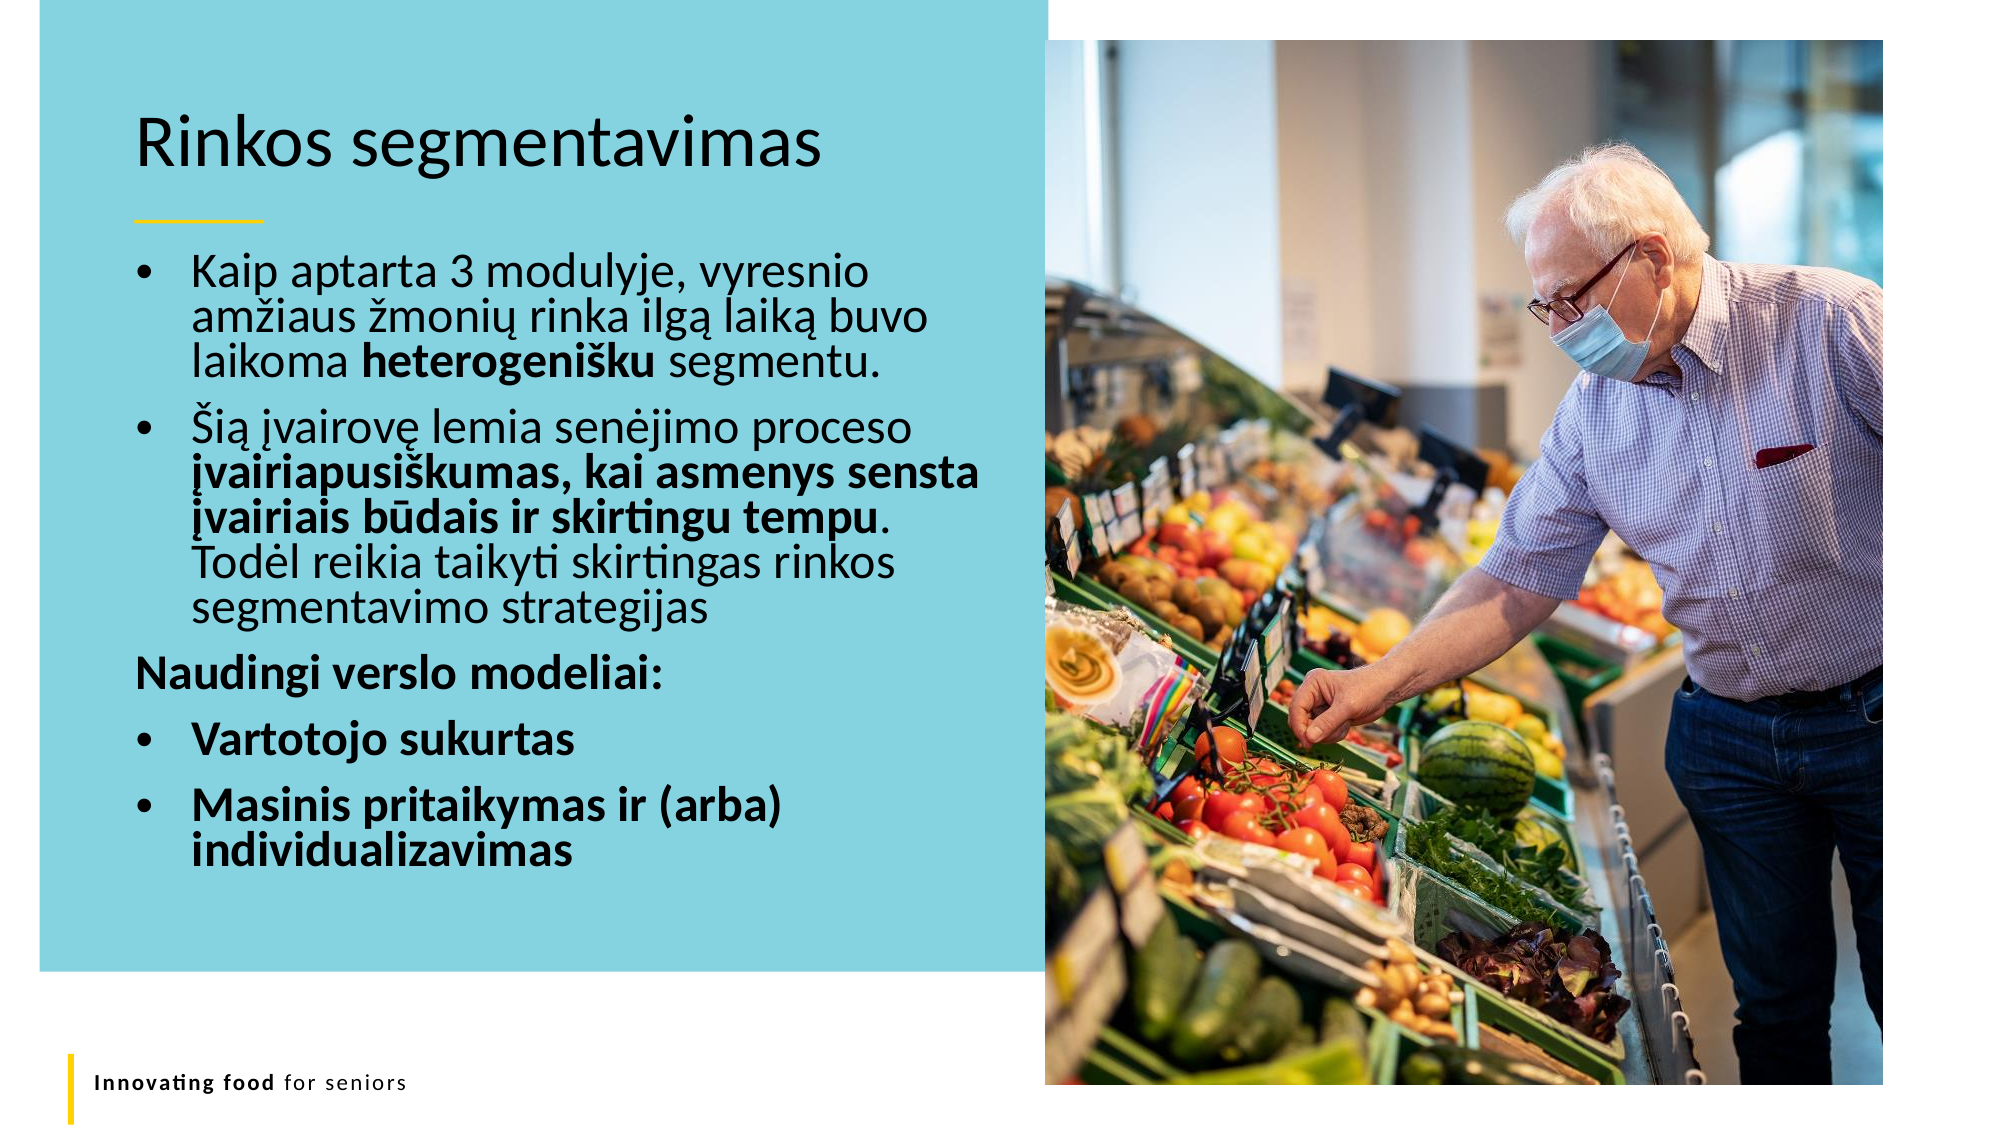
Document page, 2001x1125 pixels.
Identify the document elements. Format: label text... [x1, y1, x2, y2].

list Rinkos segmentavimas [120, 105, 955, 201]
list Kaip aptarta 3 modulyje, vyresnio amžiaus žmonių rinka ilgą laiką buvo laikoma heterogenišku segmentu. Šią įvairovę lemia senėjimo proceso įvairiapusiškumas, kai asmenys sensta įvairiais būdais ir skirtingu tempu. Todėl reikia taikyti skirtingas rinkos segmentavimo strategijas Naudingi verslo modeliai: Vartotojo sukurtas Masinis pritaikymas ir (arba) individualizavimas [120, 244, 1017, 923]
picture [1045, 40, 1883, 1085]
